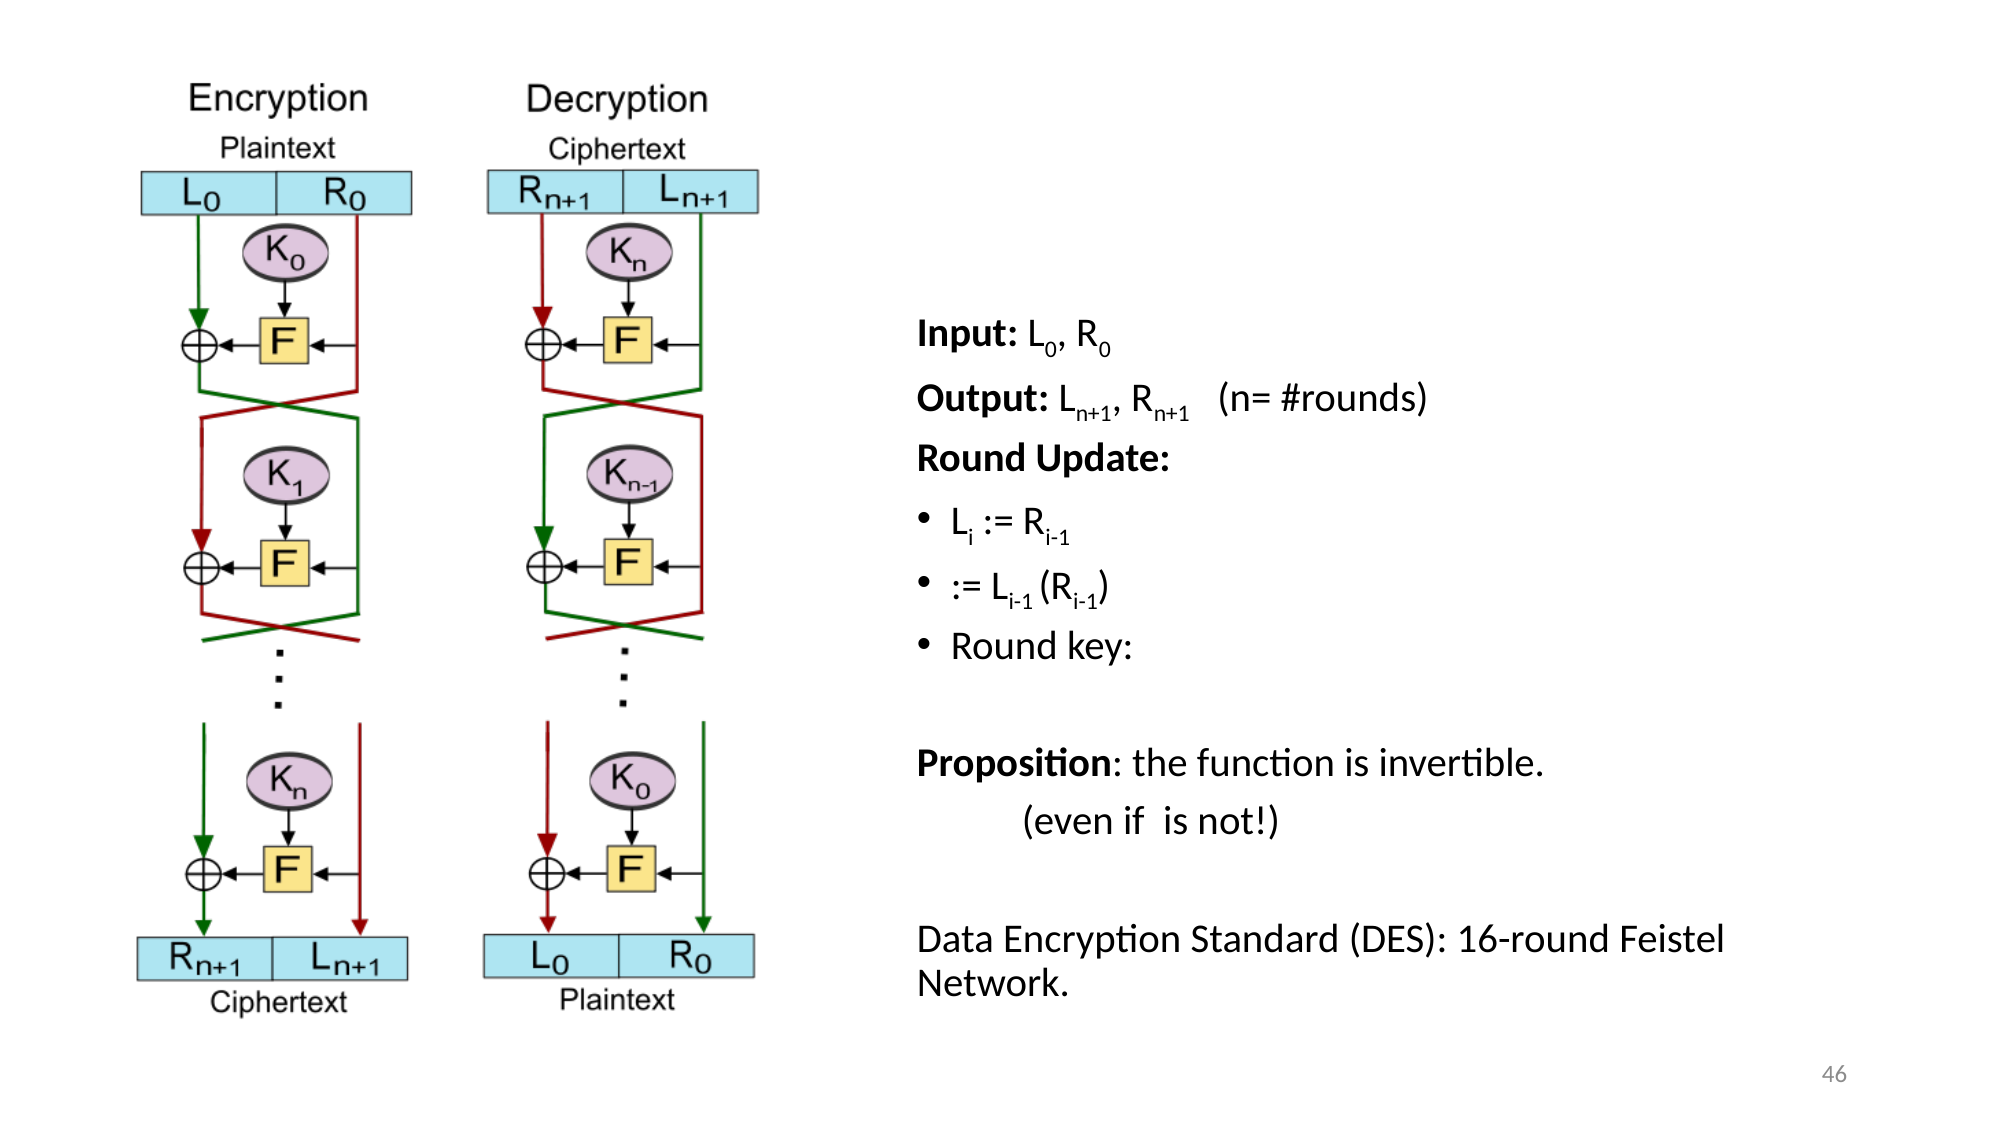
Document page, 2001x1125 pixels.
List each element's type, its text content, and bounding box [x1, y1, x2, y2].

picture [97, 38, 798, 1063]
slide_number 46 [1412, 1042, 1863, 1103]
